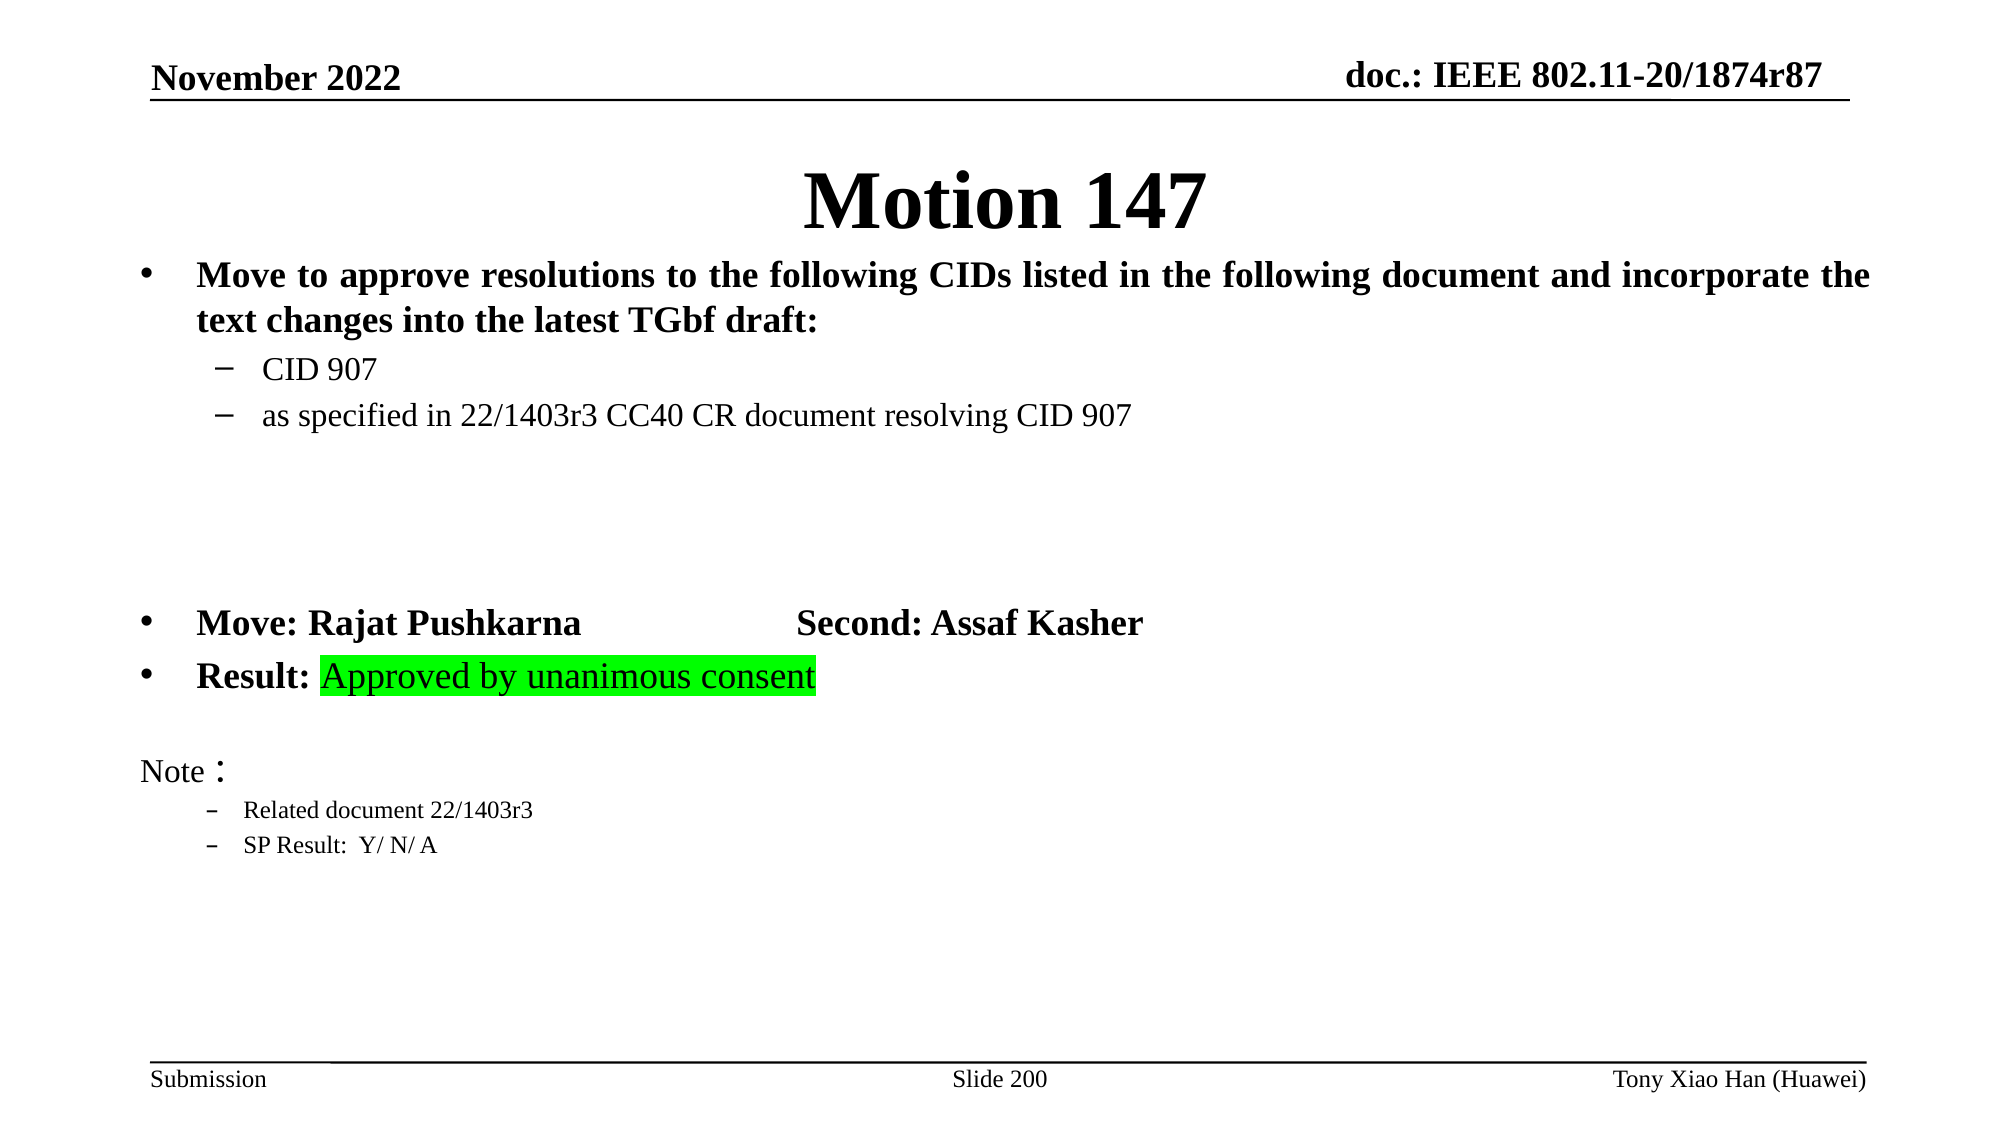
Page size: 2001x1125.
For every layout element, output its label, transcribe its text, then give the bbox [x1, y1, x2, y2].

text_box Motion 147 [368, 137, 1644, 212]
text_box Move to approve resolutions to the following CIDs listed in the following document and incorporate the text changes into the latest TGbf draft: CID 907 as specified in 22/1403r3 CC40 CR document resolving CID 907 Move: Rajat Pushkarna Second: Assaf Kasher Result: Approved by unanimous consent Note： Related document 22/1403r3 SP Result: Y/ N/ A [125, 212, 1888, 900]
